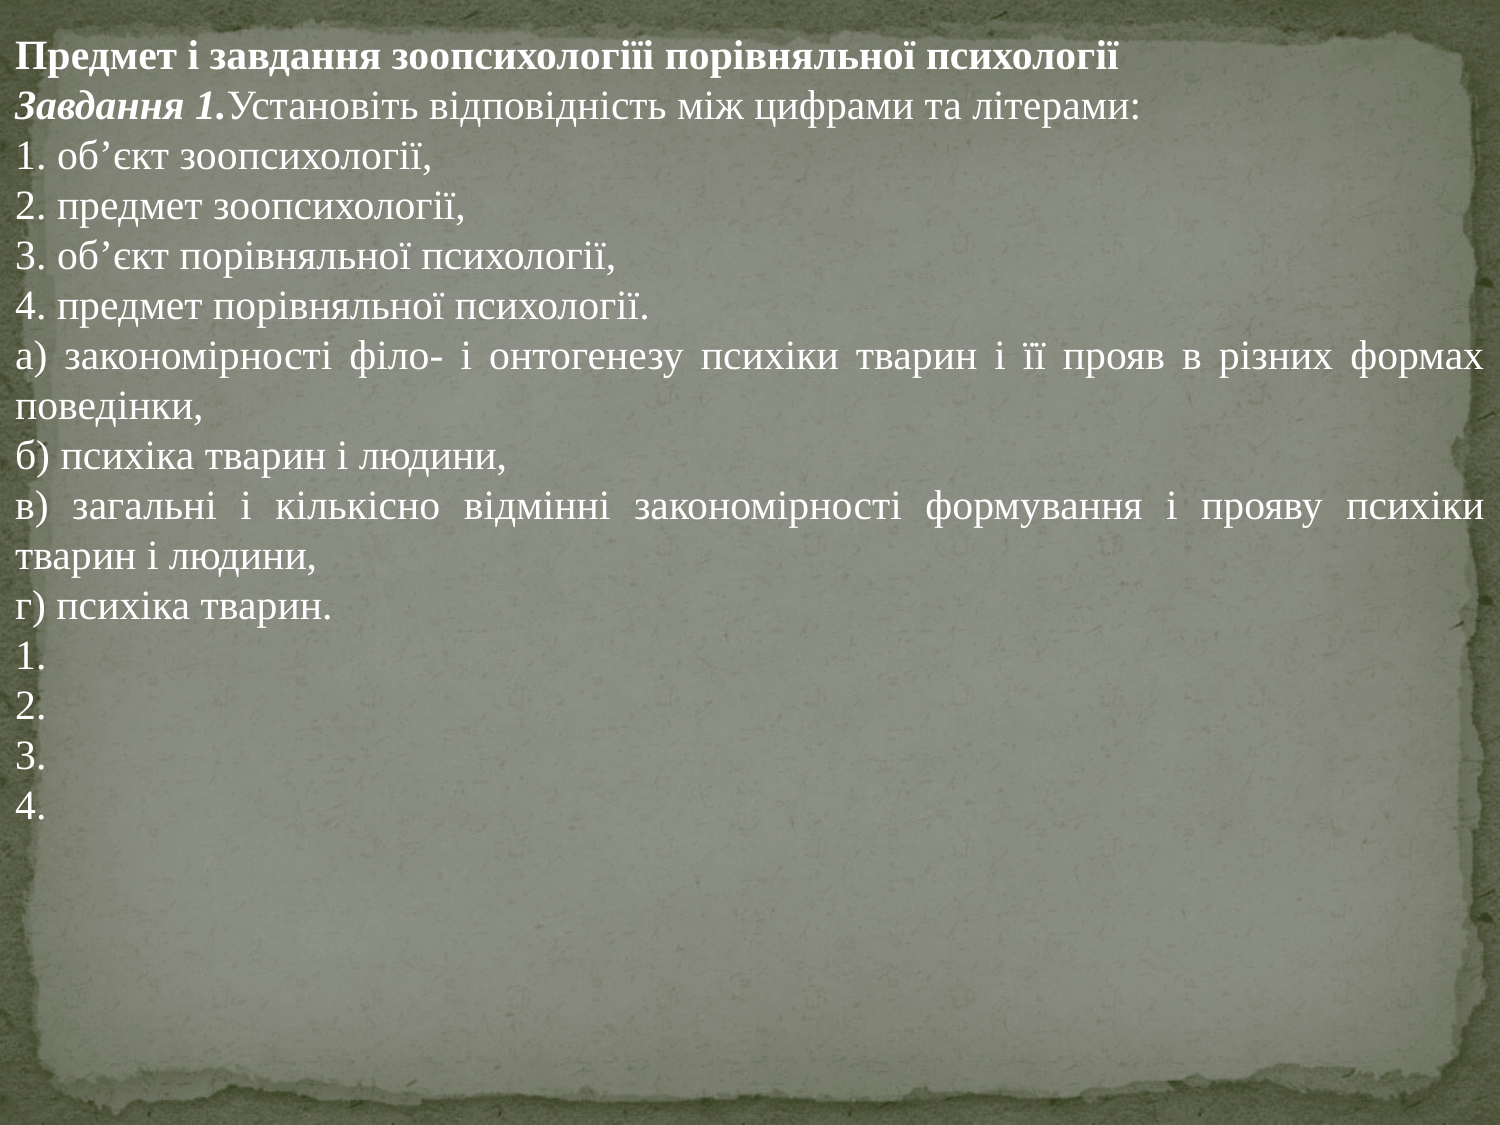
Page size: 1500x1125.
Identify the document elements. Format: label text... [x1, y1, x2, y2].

text_box Предмет і завдання зоопсихологіїі порівняльної психології Завдання 1.Установіть відповідність між цифрами та літерами: 1. об’єкт зоопсихології, 2. предмет зоопсихології, 3. об’єкт порівняльної психології, 4. предмет порівняльної психології. а) закономірності філо- і онтогенезу психіки тварин і її прояв в різних формах поведінки, б) психіка тварин і людини, в) загальні і кількісно відмінні закономірності формування і прояву психіки тварин і людини, г) психіка тварин. 1. 2. 3. 4. [0, 20, 1500, 836]
